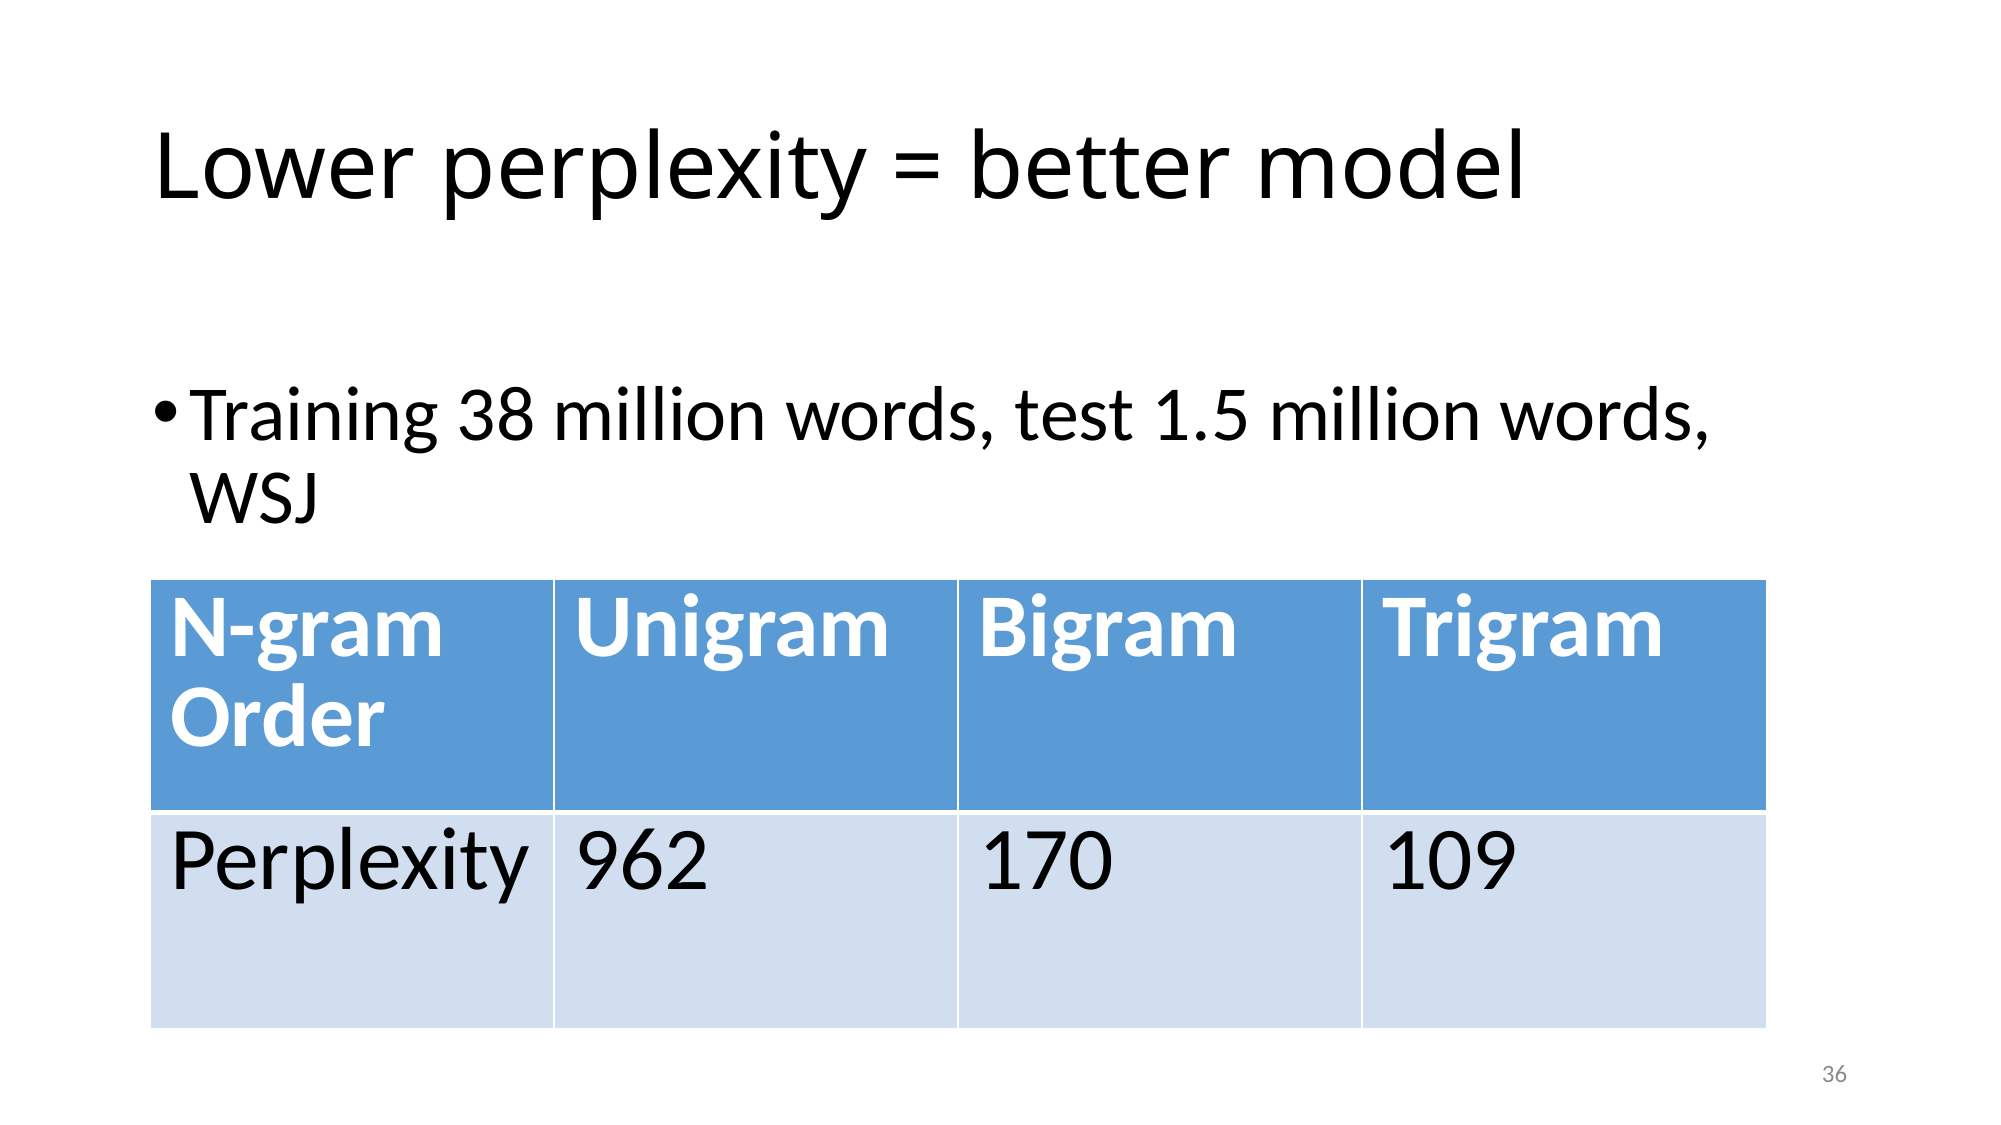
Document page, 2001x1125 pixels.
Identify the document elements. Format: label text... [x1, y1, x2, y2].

list Training 38 million words, test 1.5 million words, WSJ [137, 299, 1863, 1014]
slide_number 36 [1412, 1042, 1863, 1103]
table_header Bigram [959, 580, 1361, 810]
table_cell Perplexity [151, 815, 553, 1028]
table_header Trigram [1363, 580, 1766, 810]
title Lower perplexity = better model [137, 59, 1863, 278]
table_header N-gram Order [151, 580, 553, 810]
table_cell 109 [1363, 815, 1766, 1028]
table_cell 962 [555, 815, 957, 1028]
table_header Unigram [555, 580, 957, 810]
table_cell 170 [959, 815, 1361, 1028]
